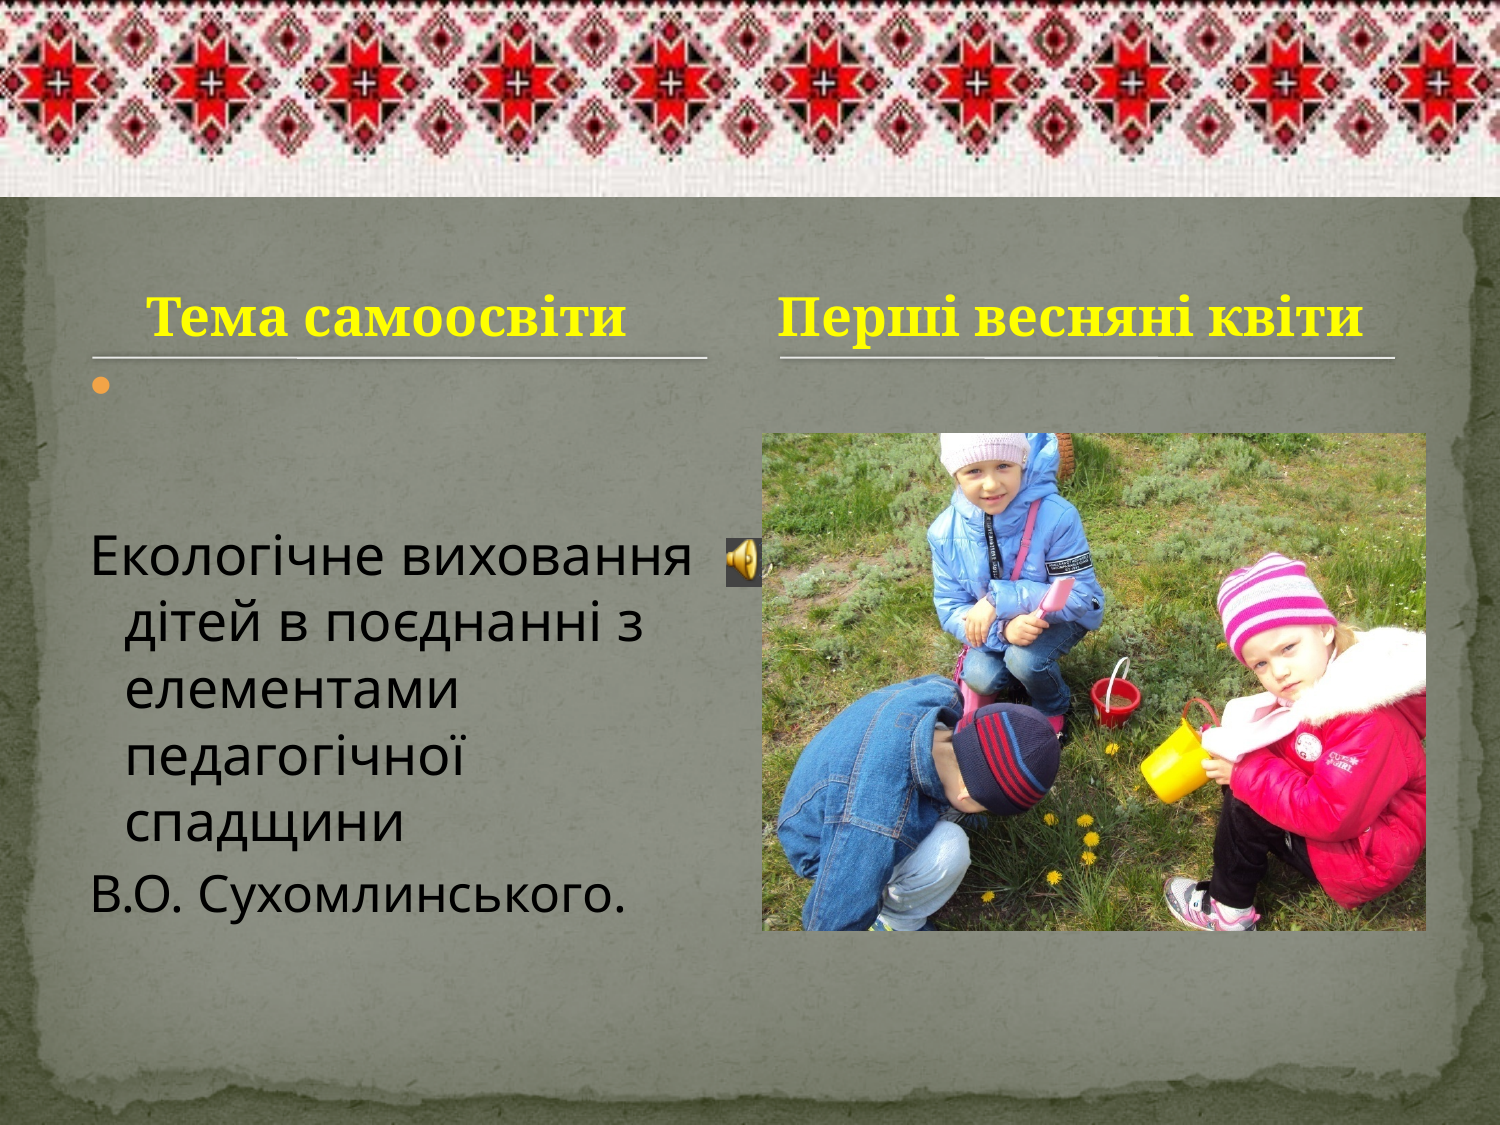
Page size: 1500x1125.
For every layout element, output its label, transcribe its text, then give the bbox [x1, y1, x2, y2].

list Екологічне виховання дітей в поєднанні з елементами педагогічної спадщини В.О. Сухомлинського. [75, 361, 738, 1004]
picture [725, 538, 762, 587]
picture [0, 0, 1500, 197]
list Тема самоосвіти [73, 228, 740, 357]
list Перші весняні квіти [760, 228, 1427, 357]
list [765, 436, 1425, 929]
